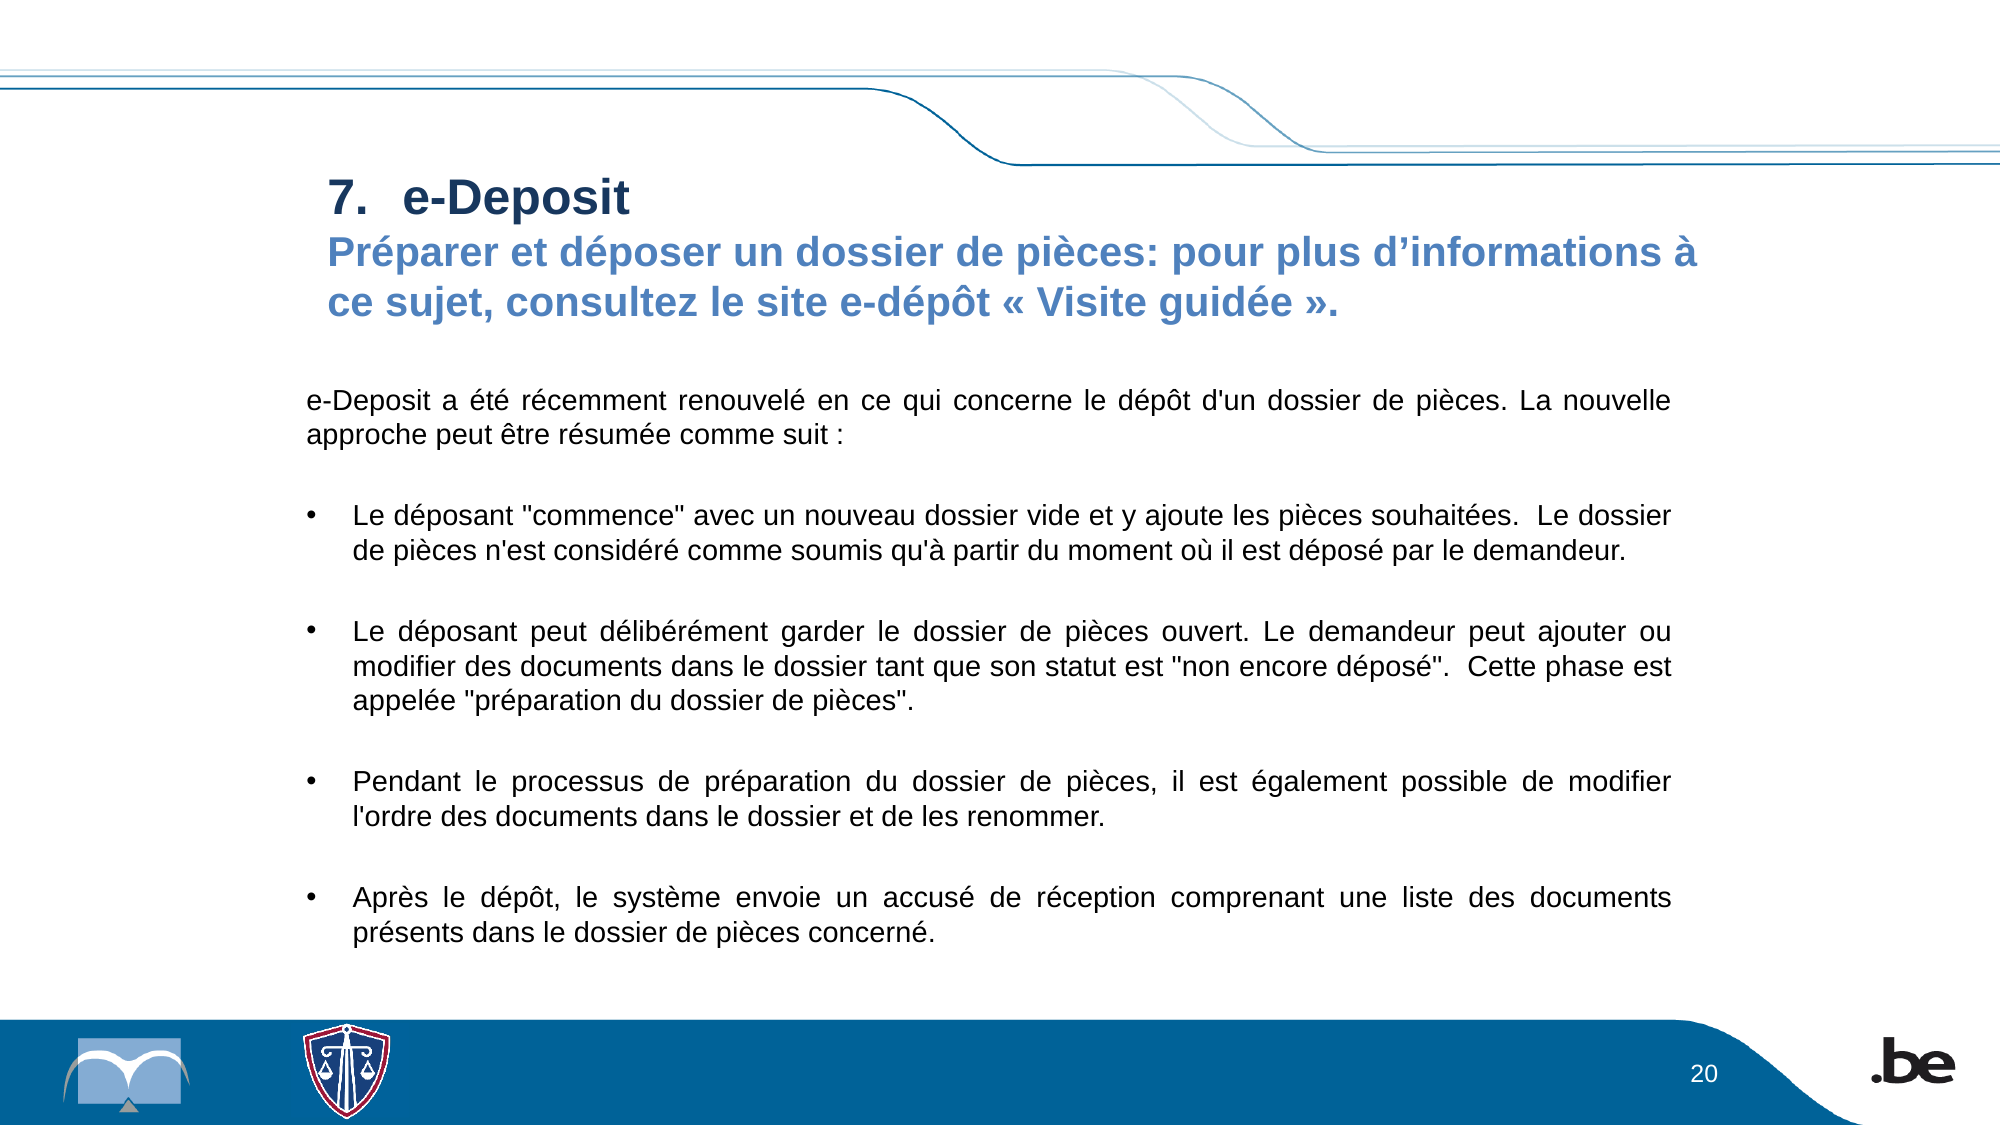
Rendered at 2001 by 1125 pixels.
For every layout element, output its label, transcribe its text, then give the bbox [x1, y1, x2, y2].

picture [0, 0, 2000, 1125]
slide_number 20 [1533, 1049, 1734, 1125]
text_box e-Deposit Préparer et déposer un dossier de pièces: pour plus d’informations à ce sujet, consultez le site e-dépôt « Visite guidée ». [312, 150, 1748, 339]
list e-Deposit a été récemment renouvelé en ce qui concerne le dépôt d'un dossier de pièces. La nouvelle approche peut être résumée comme suit : Le déposant "commence" avec un nouveau dossier vide et y ajoute les pièces souhaitées. Le dossier de pièces n'est considéré comme soumis qu'à partir du moment où il est déposé par le demandeur. Le déposant peut délibérément garder le dossier de pièces ouvert. Le demandeur peut ajouter ou modifier des documents dans le dossier tant que son statut est "non encore déposé". Cette phase est appelée "préparation du dossier de pièces". Pendant le processus de préparation du dossier de pièces, il est également possible de modifier l'ordre des documents dans le dossier et de les renommer. Après le dépôt, le système envoie un accusé de réception comprenant une liste des documents présents dans le dossier de pièces concerné. [291, 373, 1691, 996]
